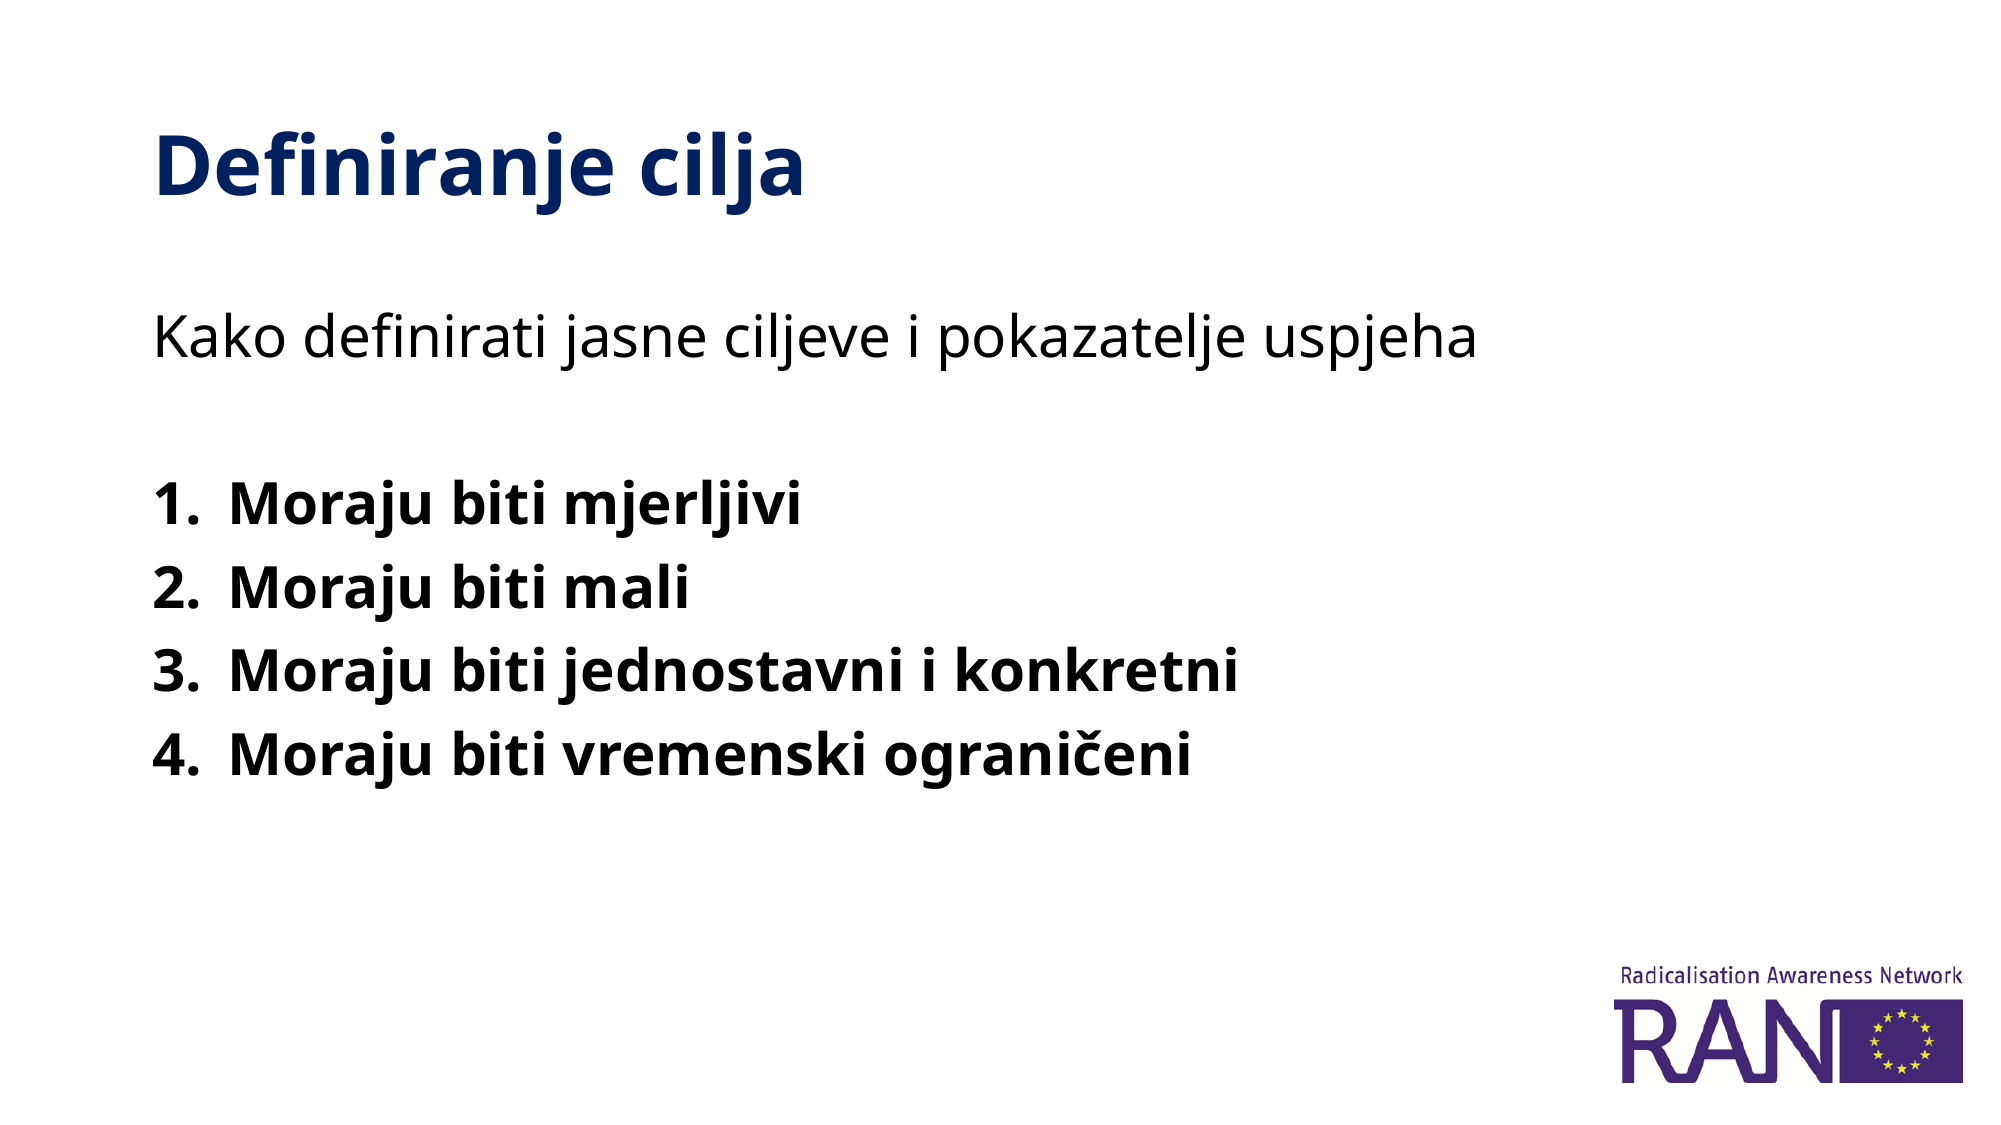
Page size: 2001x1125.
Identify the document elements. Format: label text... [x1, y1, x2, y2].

list Kako definirati jasne ciljeve i pokazatelje uspjeha Moraju biti mjerljivi Moraju biti mali Moraju biti jednostavni i konkretni Moraju biti vremenski ograničeni [137, 299, 1863, 1014]
picture [1614, 966, 1963, 1083]
title Definiranje cilja [137, 59, 1863, 278]
